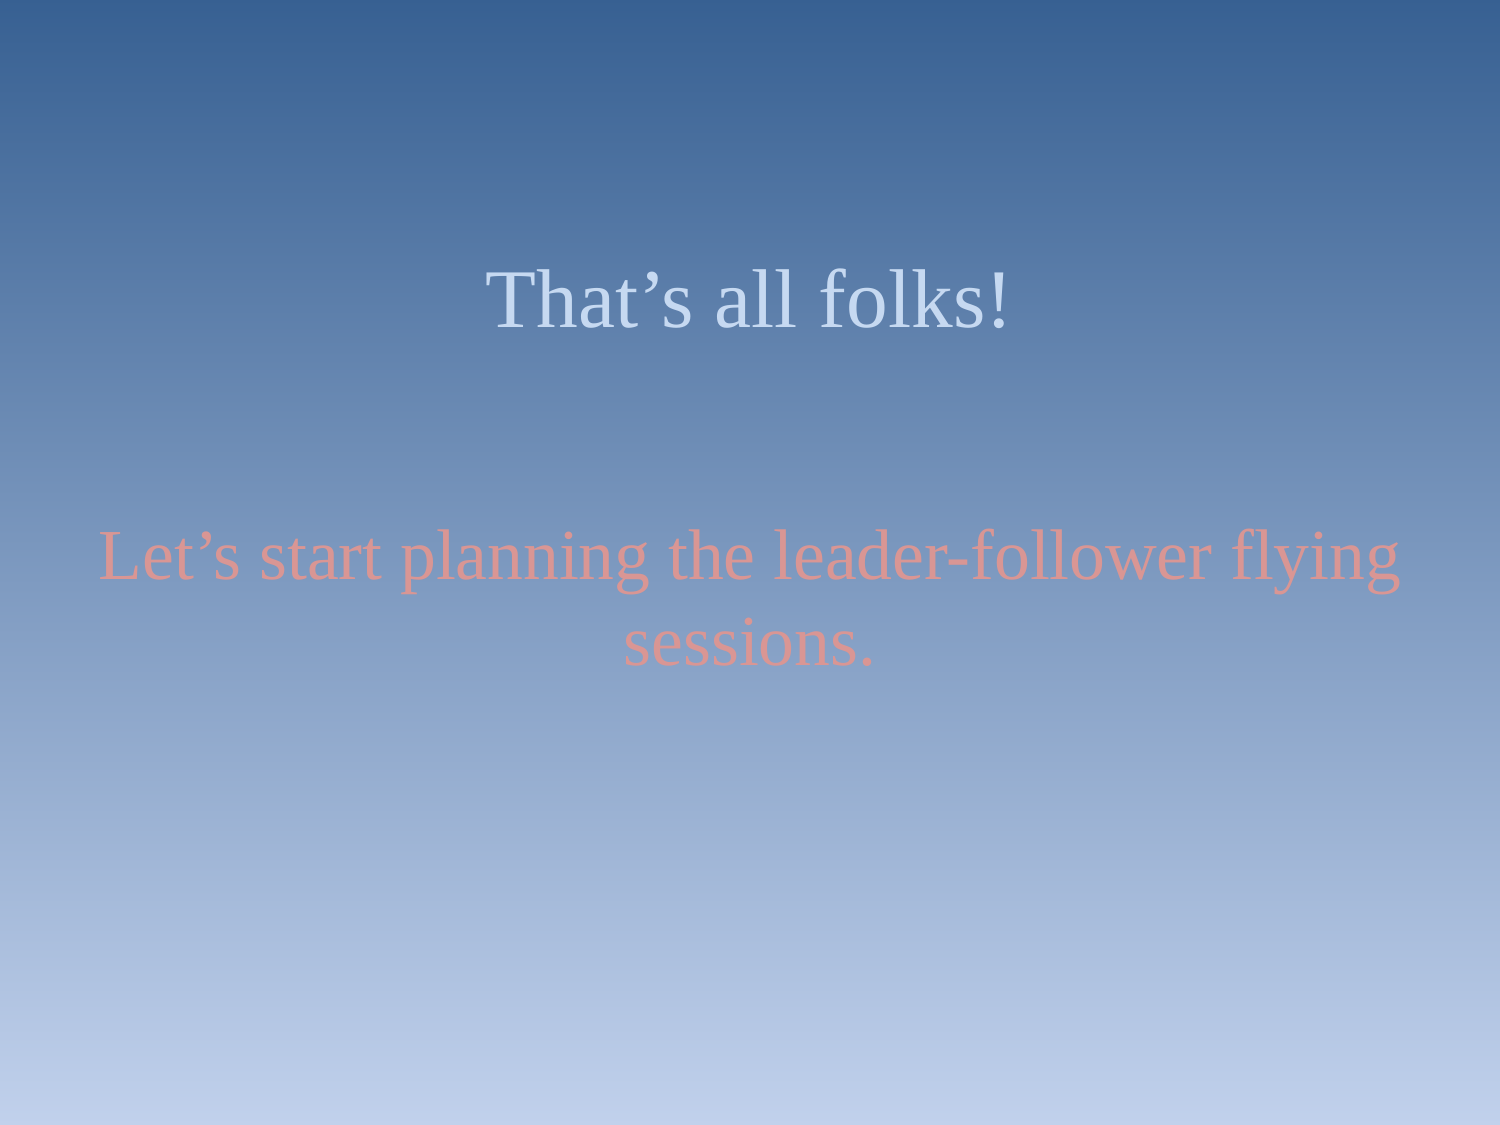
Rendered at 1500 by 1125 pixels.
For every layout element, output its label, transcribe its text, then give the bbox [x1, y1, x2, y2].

title That’s all folks! [75, 200, 1425, 388]
text_box Let’s start planning the leader-follower flying sessions. [74, 500, 1425, 688]
